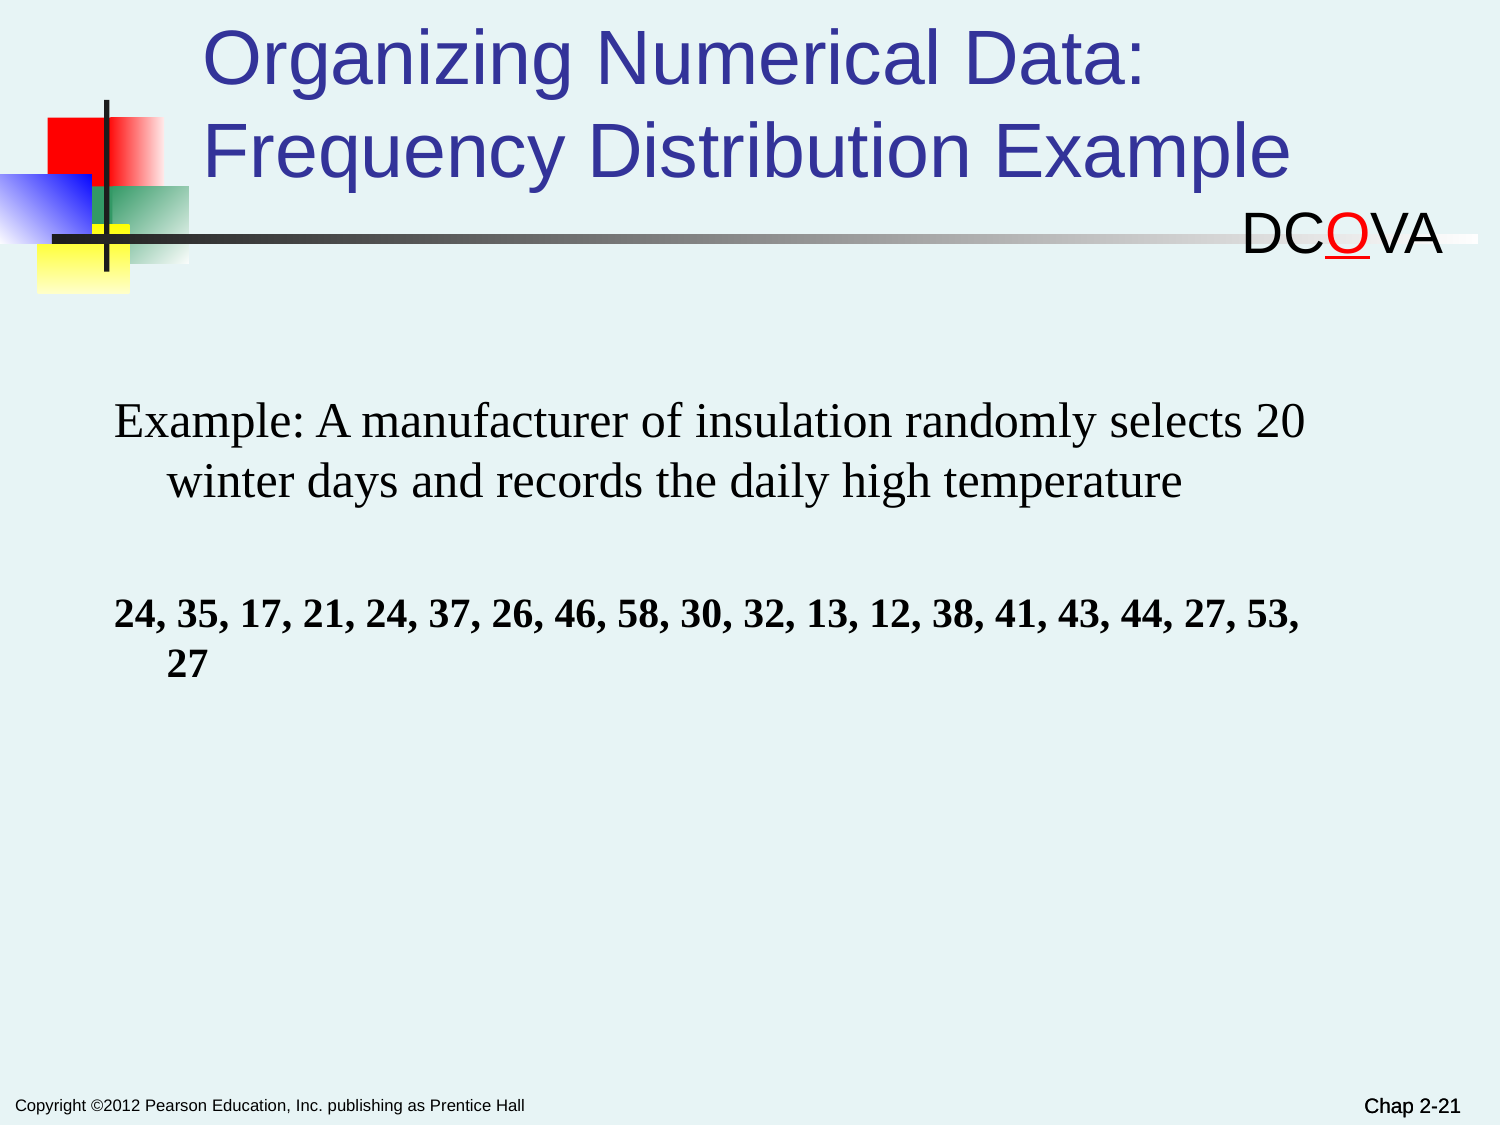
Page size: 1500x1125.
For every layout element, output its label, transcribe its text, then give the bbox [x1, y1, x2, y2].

footer Copyright ©2012 Pearson Education, Inc. publishing as Prentice Hall [0, 1087, 850, 1125]
text_box Chap 2-21 [1125, 1071, 1475, 1125]
text_box DCOVA [1226, 187, 1459, 273]
list Example: A manufacturer of insulation randomly selects 20 winter days and records the daily high temperature 24, 35, 17, 21, 24, 37, 26, 46, 58, 30, 32, 13, 12, 38, 41, 43, 44, 27, 53, 27 [99, 380, 1363, 1033]
title Organizing Numerical Data: Frequency Distribution Example [188, 37, 1401, 201]
